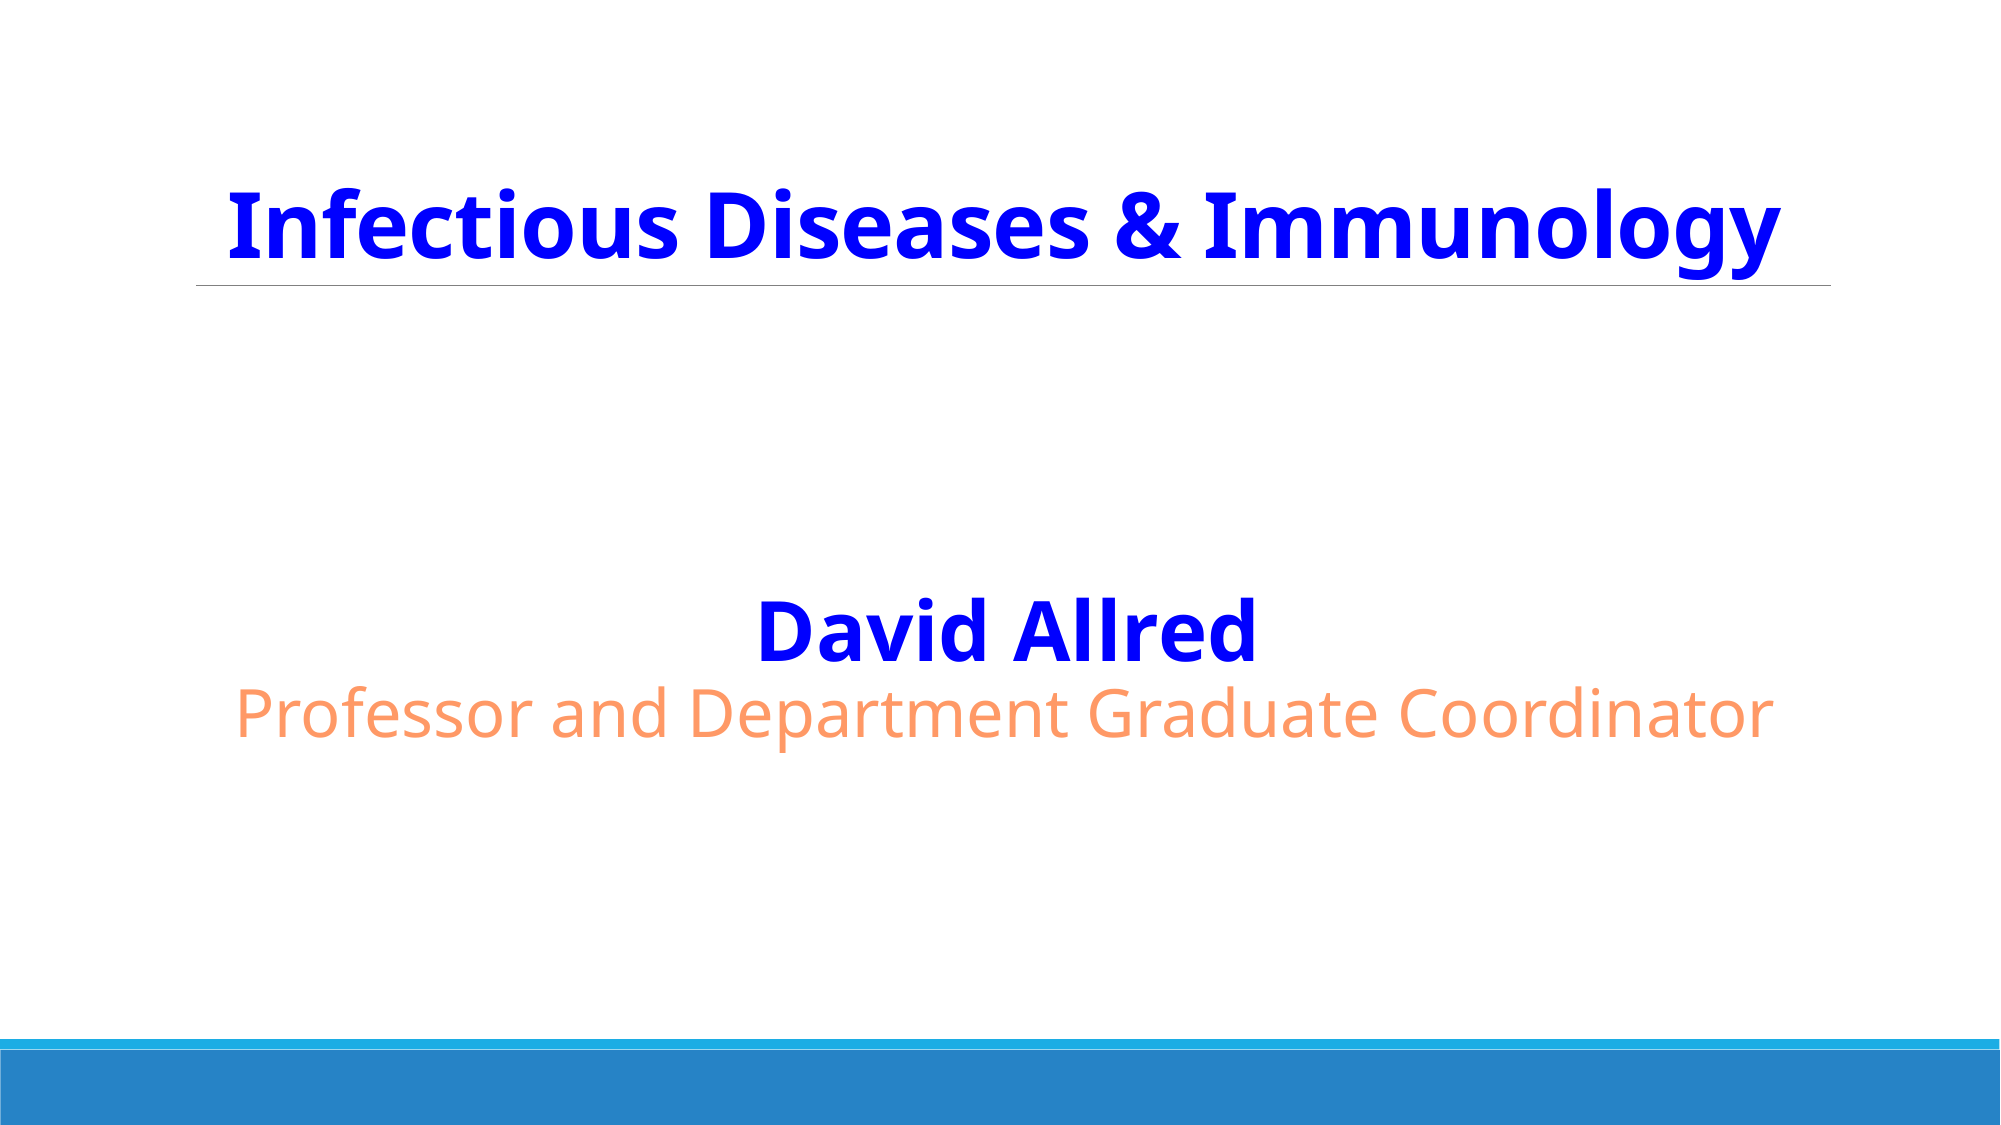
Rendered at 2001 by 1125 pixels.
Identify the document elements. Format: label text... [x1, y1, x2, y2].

title Infectious Diseases & Immunology [180, 47, 1830, 285]
list David Allred Professor and Department Graduate Coordinator [173, 334, 1824, 995]
